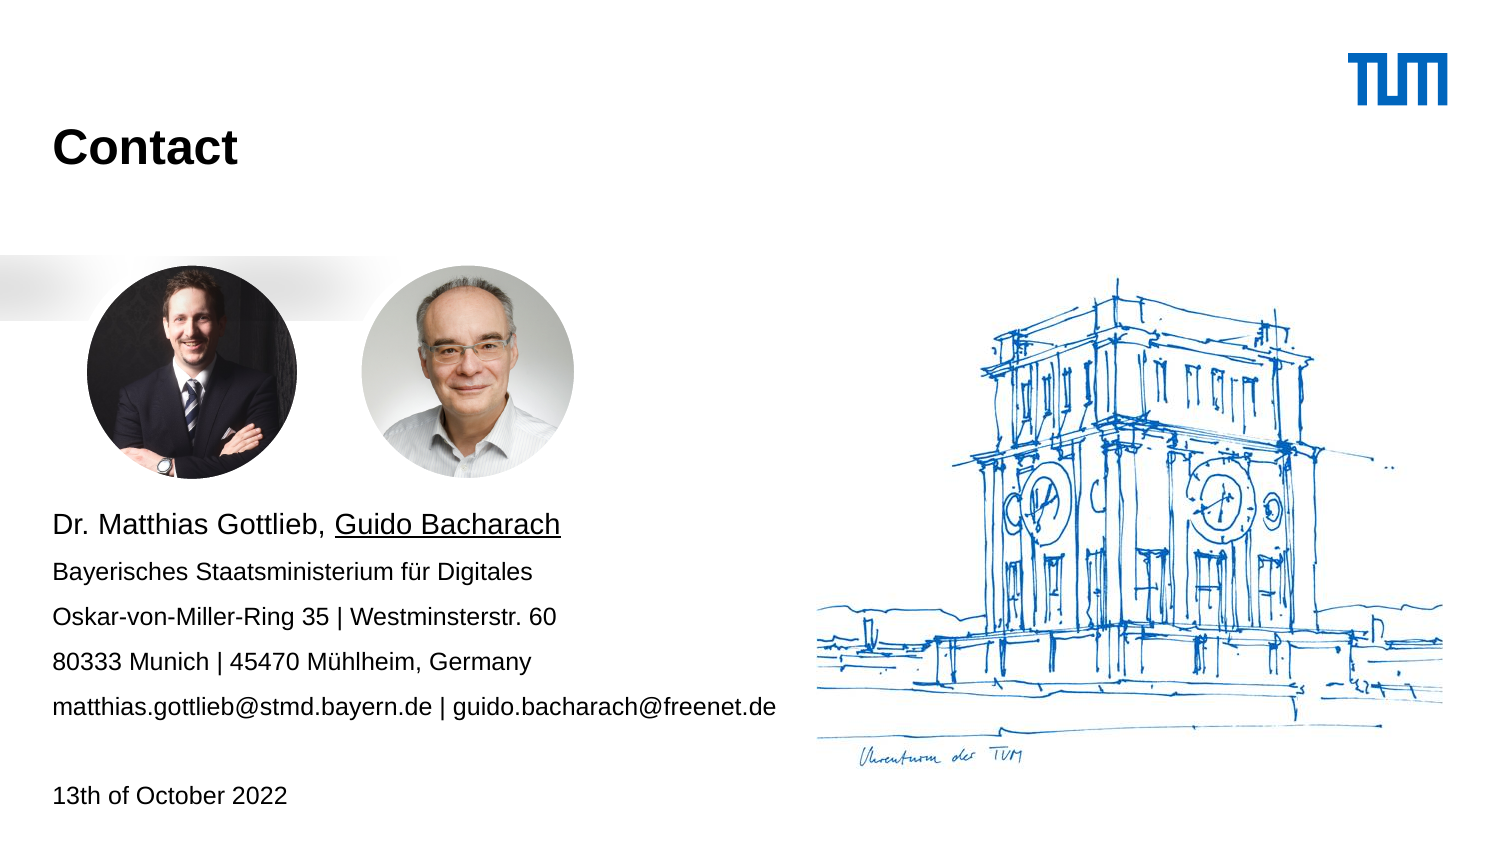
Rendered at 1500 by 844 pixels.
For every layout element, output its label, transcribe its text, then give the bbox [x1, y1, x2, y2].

picture [815, 241, 1443, 790]
picture [81, 260, 303, 485]
picture [356, 260, 580, 484]
title Contact [52, 107, 1449, 170]
list Dr. Matthias Gottlieb, Guido Bacharach Bayerisches Staatsministerium für Digitales Oskar-von-Miller-Ring 35 | Westminsterstr. 60 80333 Munich | 45470 Mühlheim, Germany matthias.gottlieb@stmd.bayern.de | guido.bacharach@freenet.de 13th of October 2022 [52, 243, 812, 675]
